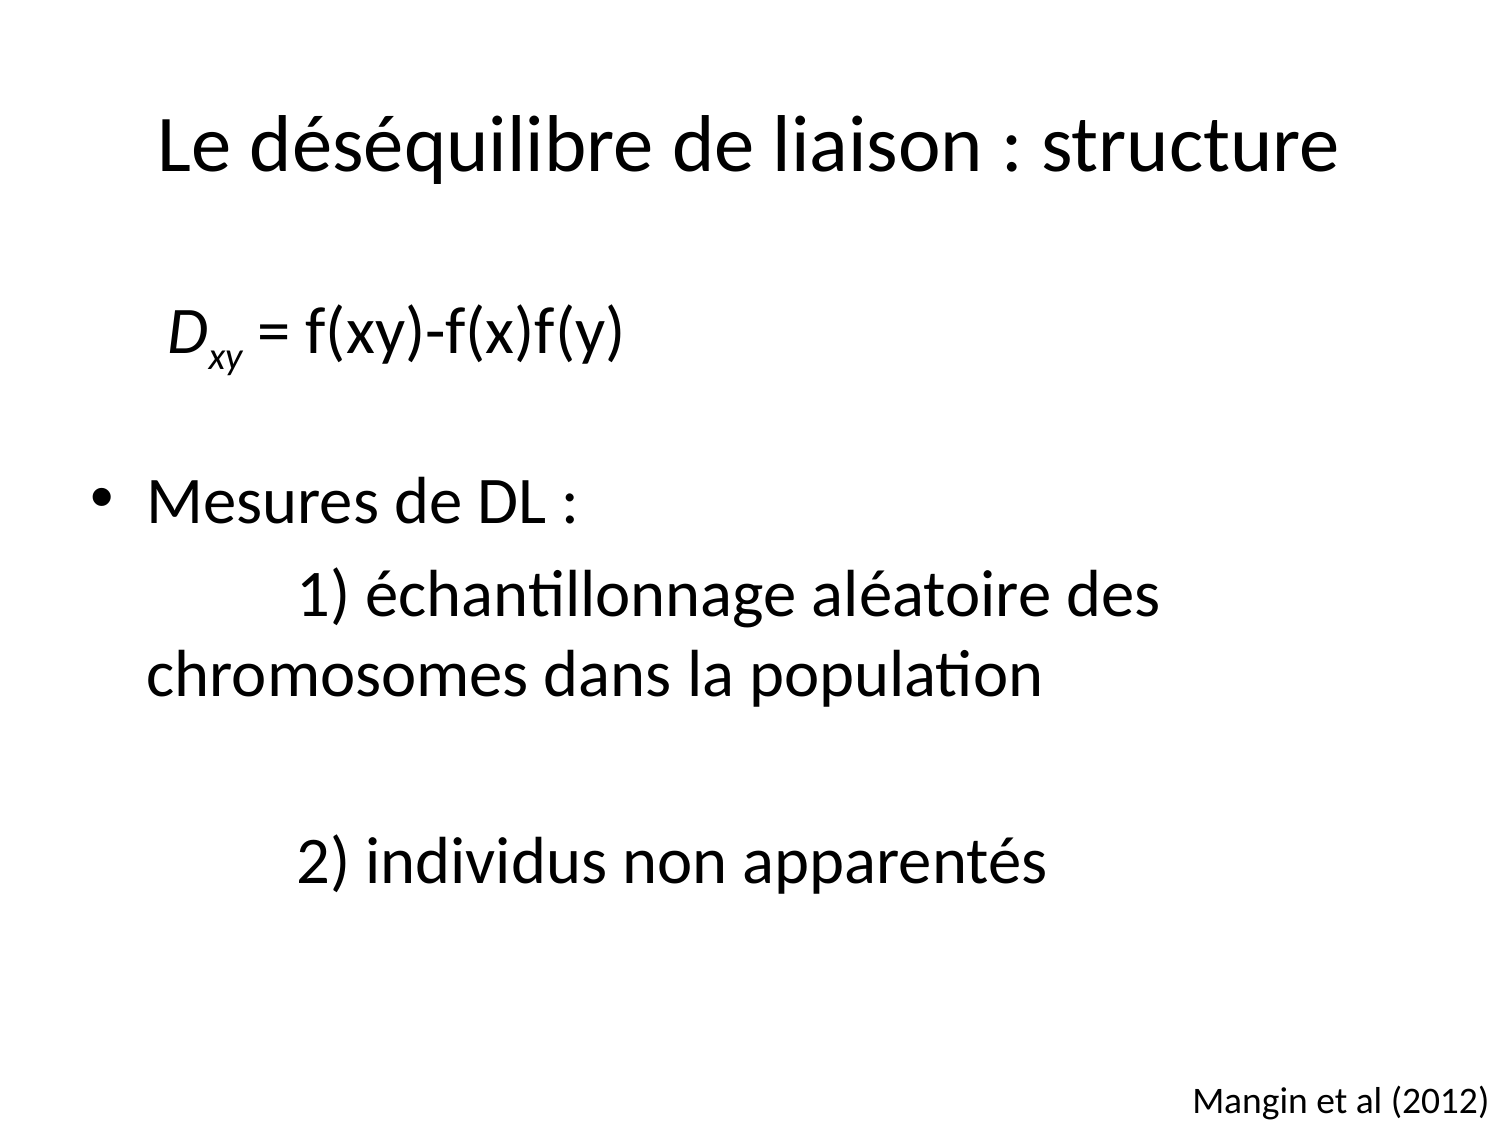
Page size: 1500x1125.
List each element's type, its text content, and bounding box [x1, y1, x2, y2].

text_box Mangin et al (2012) [1177, 1068, 1500, 1125]
text_box Dxy = f(xy)-f(x)f(y) [152, 278, 642, 385]
title Le déséquilibre de liaison : structure [75, 45, 1425, 233]
list Mesures de DL : 1) échantillonnage aléatoire des chromosomes dans la population 2) individus non apparentés [75, 262, 1425, 1005]
